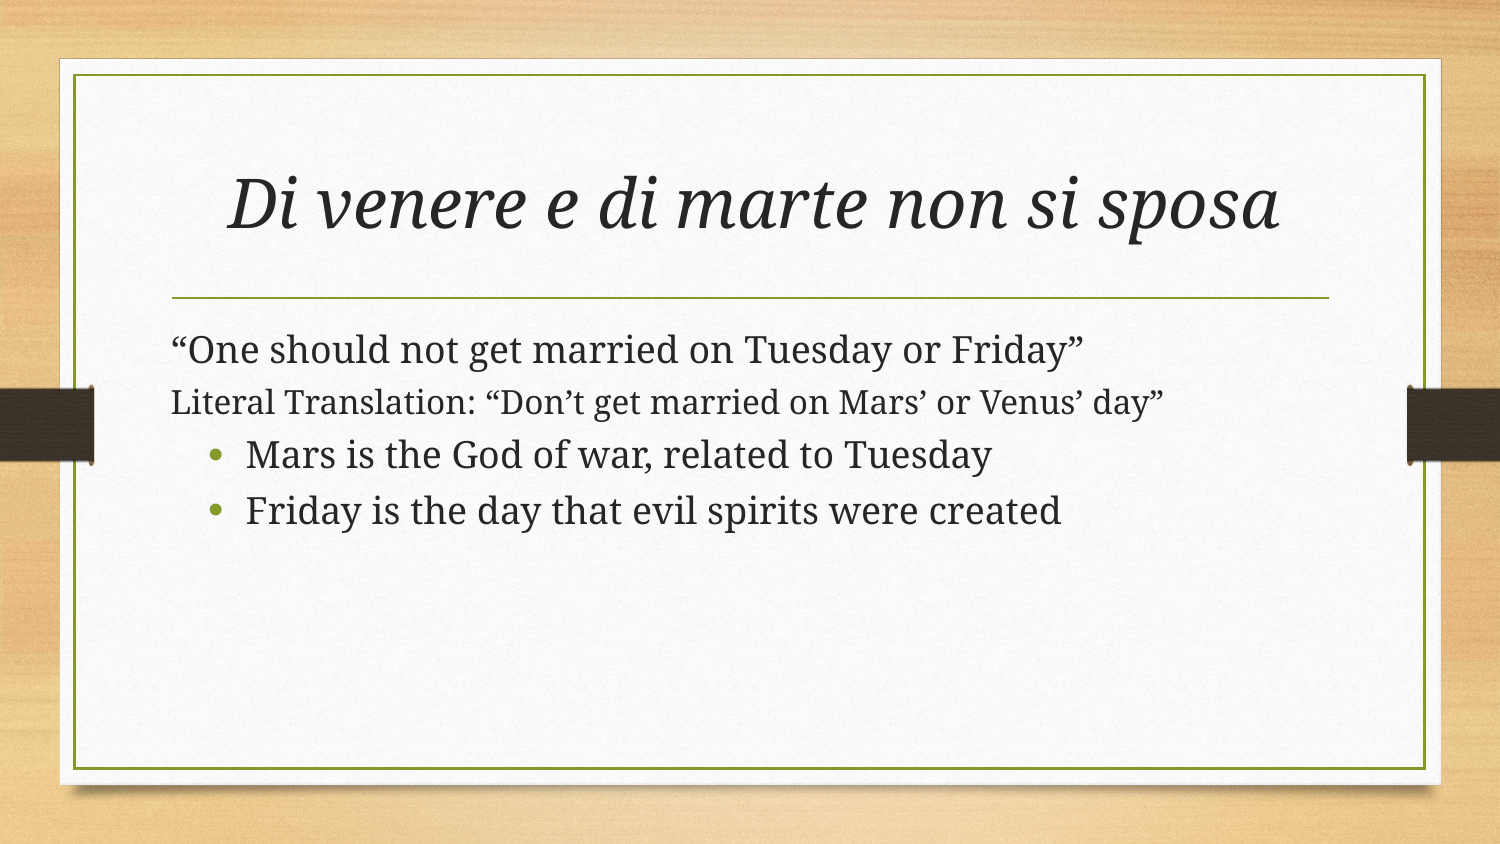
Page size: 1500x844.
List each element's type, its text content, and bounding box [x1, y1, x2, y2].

picture [0, 0, 1500, 844]
title Di venere e di marte non si sposa [159, 120, 1341, 282]
list “One should not get married on Tuesday or Friday” Literal Translation: “Don’t get married on Mars’ or Venus’ day” Mars is the God of war, related to Tuesday Friday is the day that evil spirits were created [159, 314, 1341, 723]
